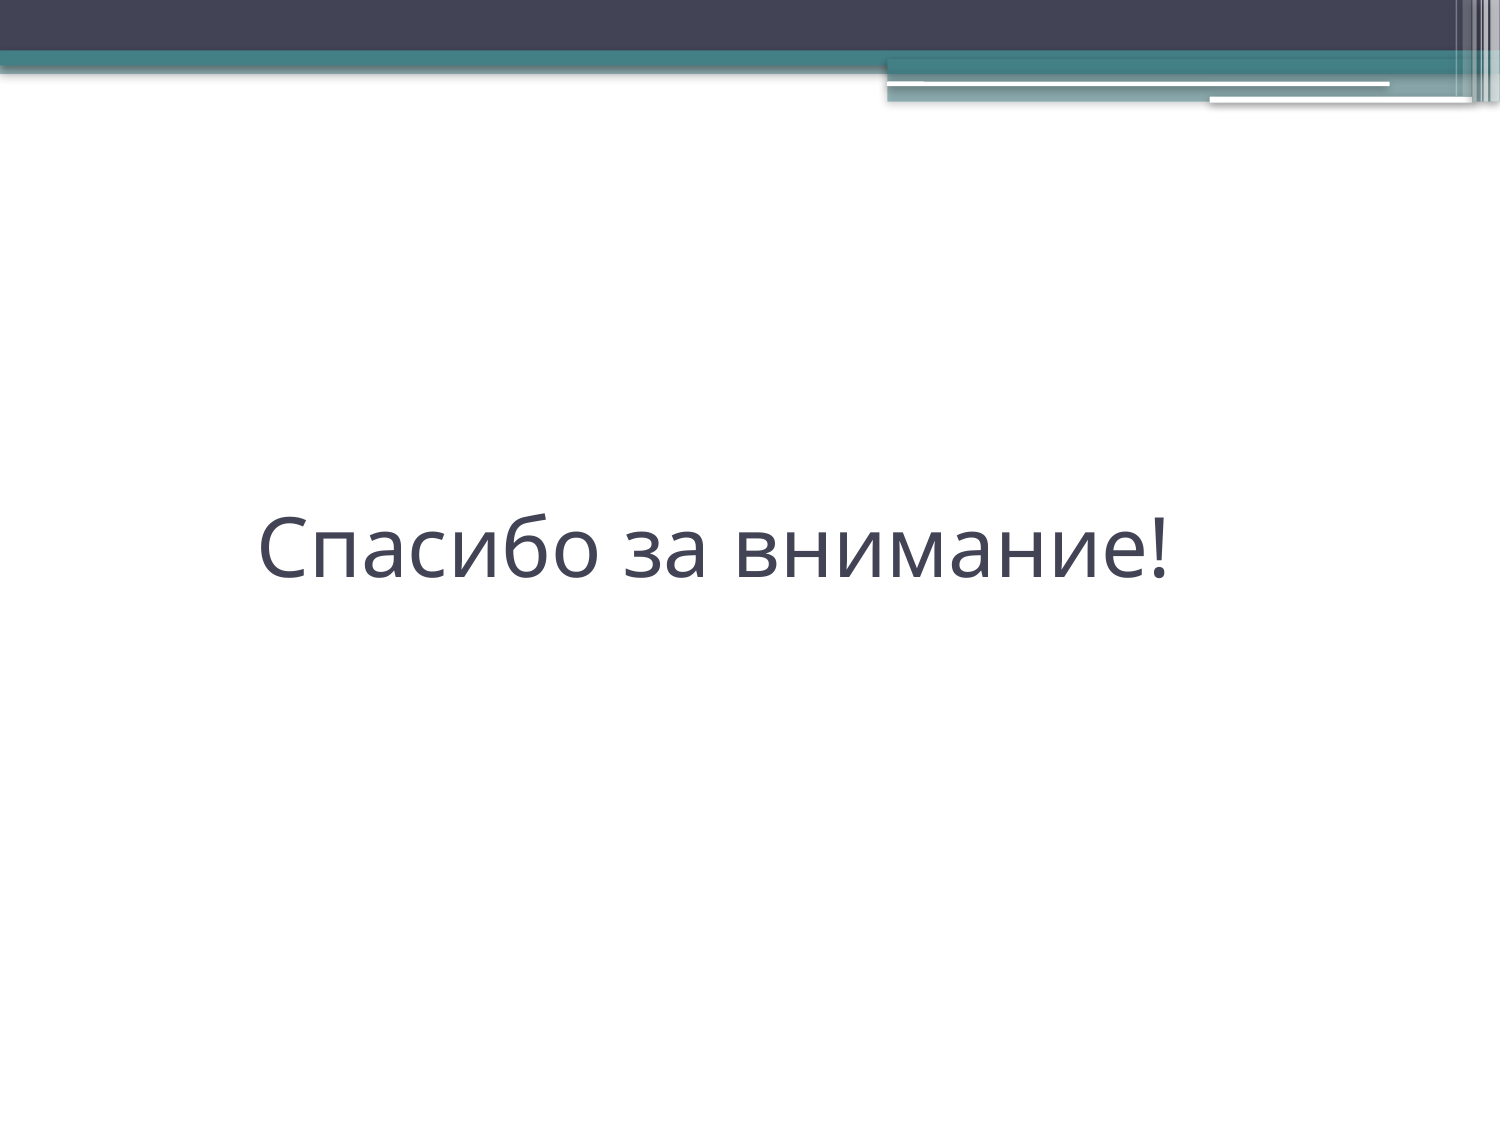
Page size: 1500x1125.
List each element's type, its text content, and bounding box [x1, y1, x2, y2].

title Спасибо за внимание! [242, 456, 1500, 632]
